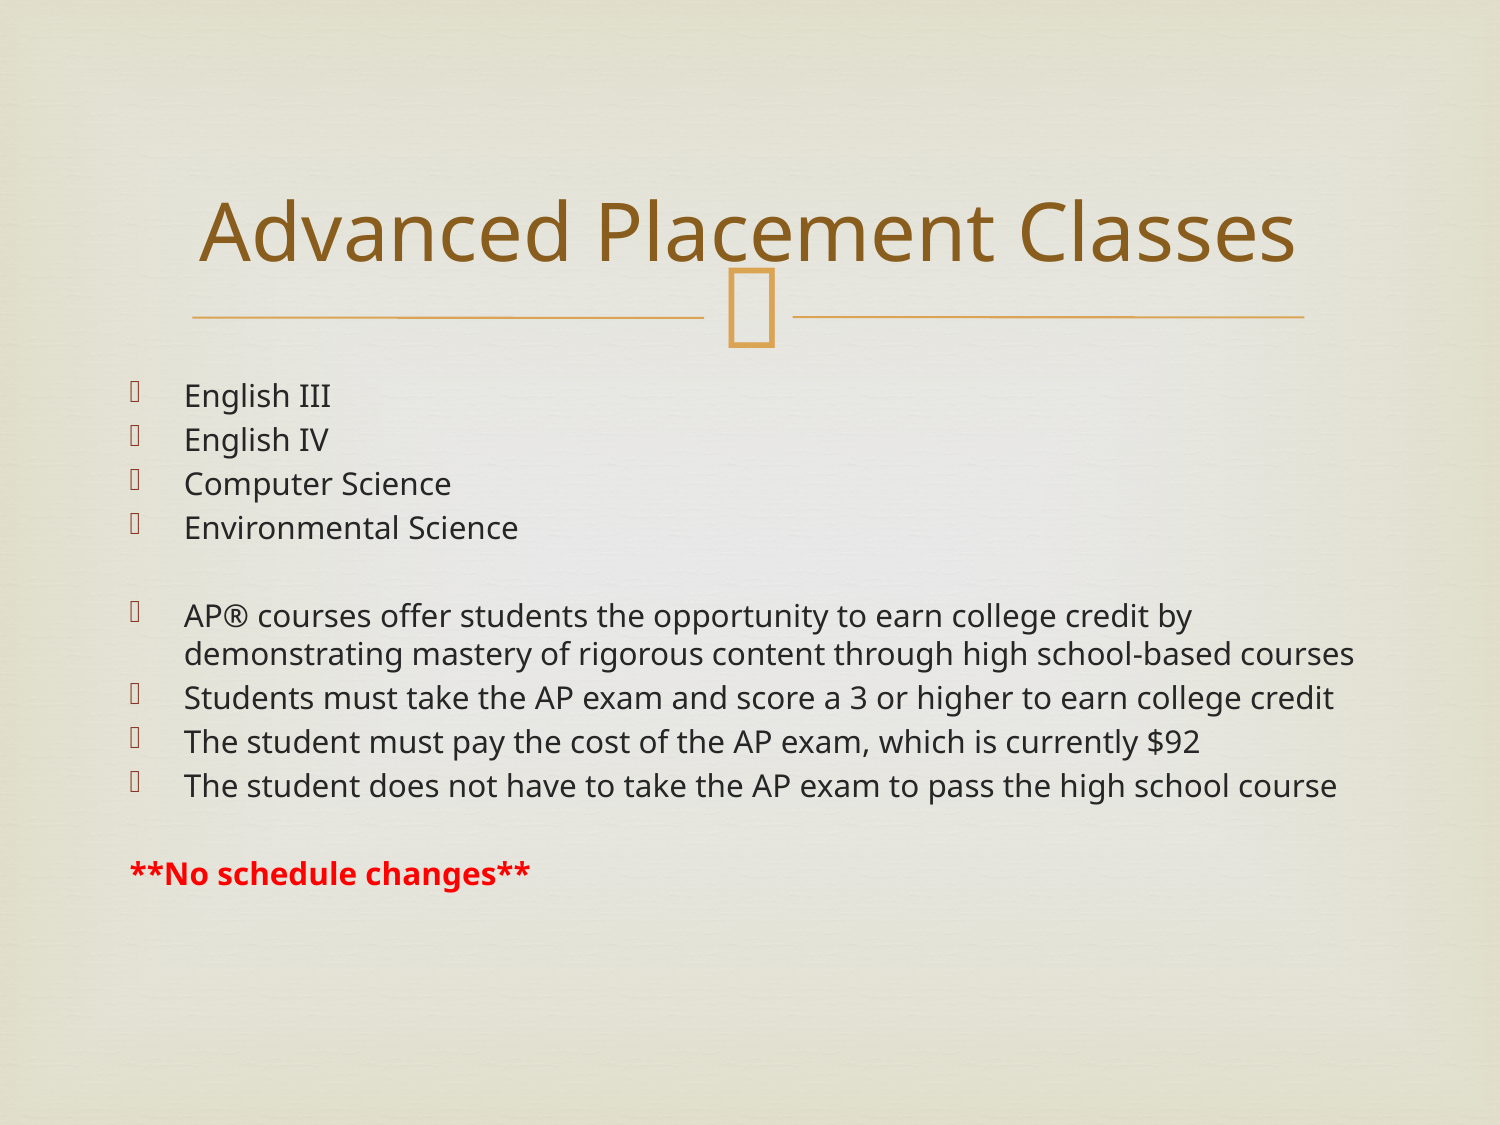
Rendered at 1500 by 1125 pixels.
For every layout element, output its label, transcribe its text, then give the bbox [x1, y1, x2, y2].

title Advanced Placement Classes [112, 93, 1386, 267]
list English III English IV Computer Science Environmental Science AP® courses offer students the opportunity to earn college credit by demonstrating mastery of rigorous content through high school-based courses Students must take the AP exam and score a 3 or higher to earn college credit The student must pay the cost of the AP exam, which is currently $92 The student does not have to take the AP exam to pass the high school course **No schedule changes** [114, 368, 1386, 1005]
